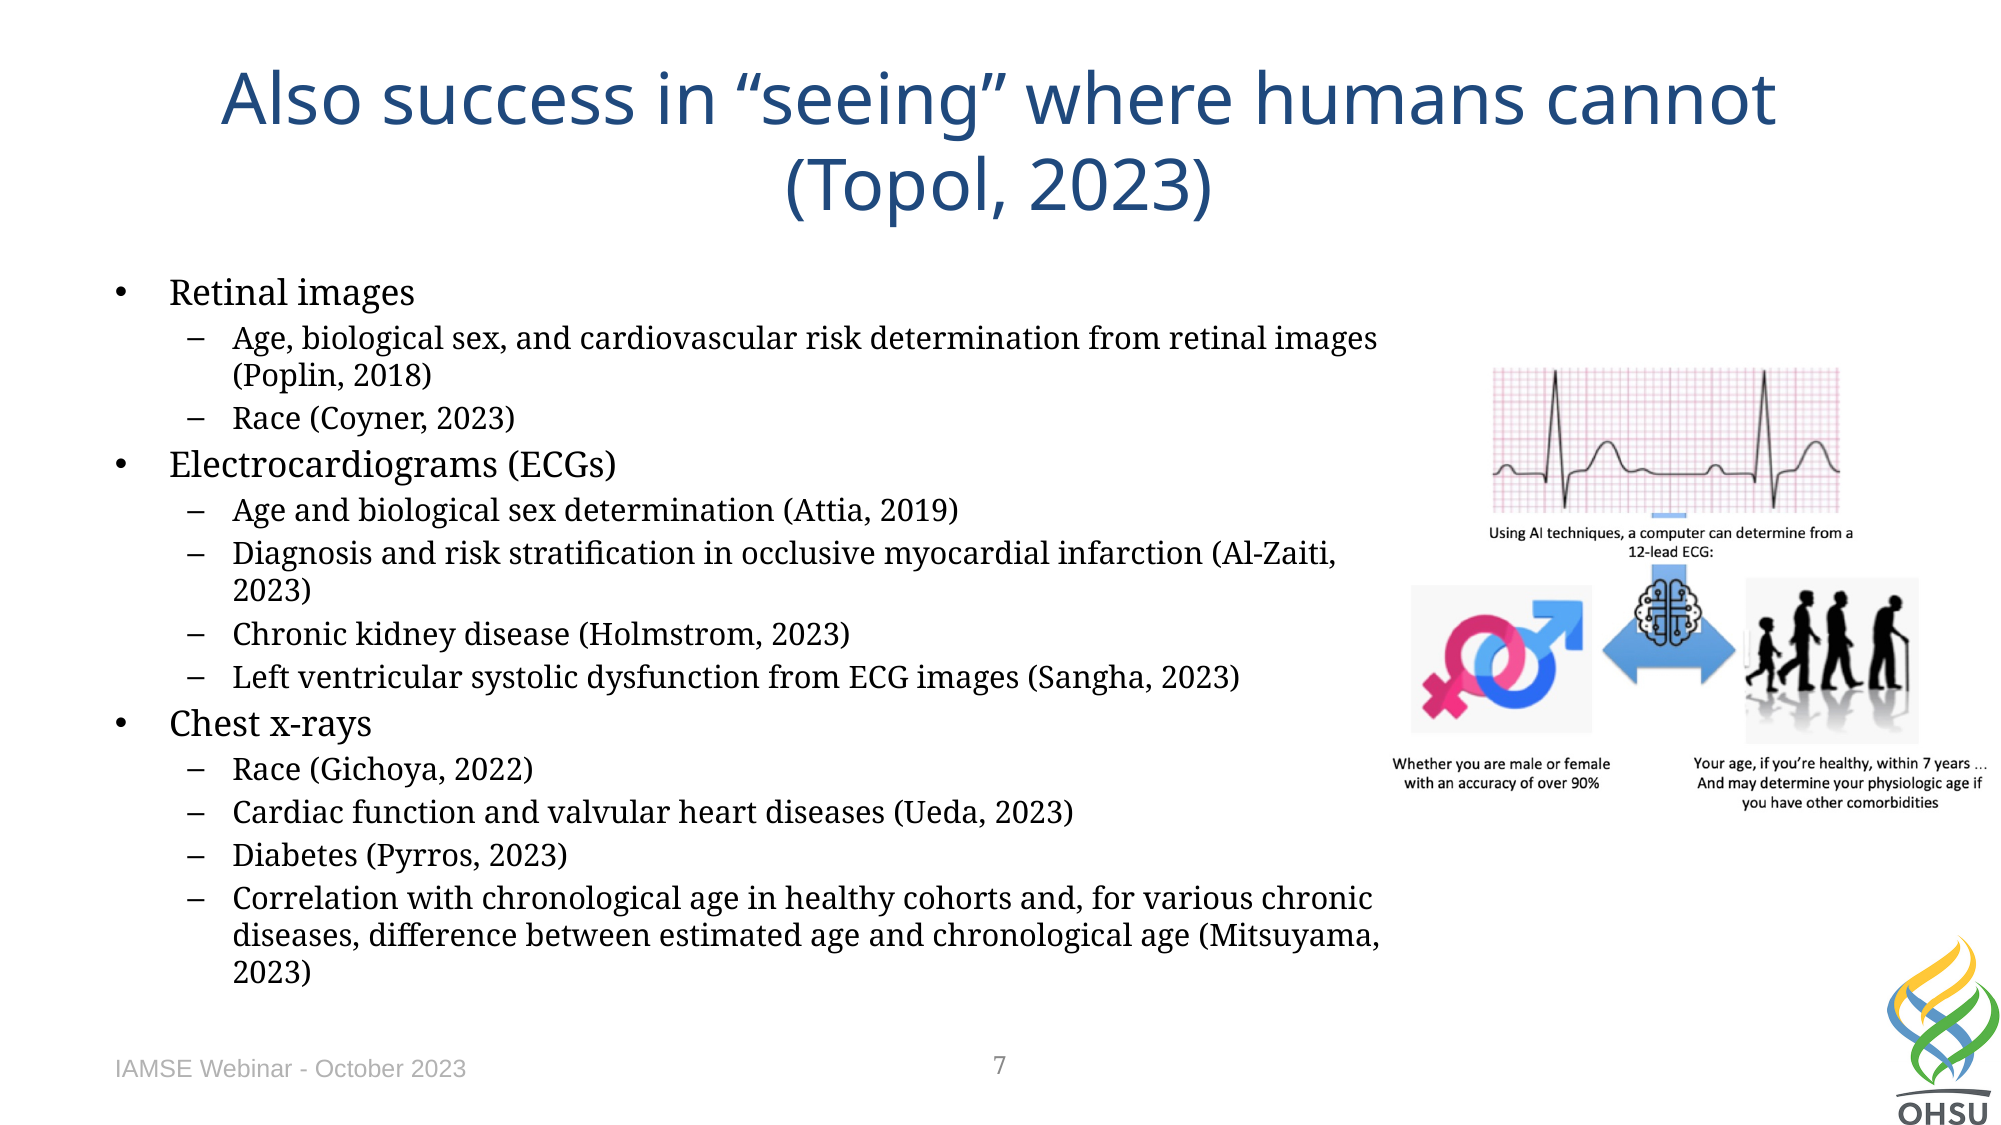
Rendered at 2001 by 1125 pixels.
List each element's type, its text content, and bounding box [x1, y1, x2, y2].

picture [1389, 360, 1988, 813]
footer IAMSE Webinar - October 2023 [99, 1037, 775, 1098]
picture [1887, 935, 2000, 1125]
title Also success in “seeing” where humans cannot (Topol, 2023) [99, 45, 1900, 233]
slide_number 7 [800, 1037, 1200, 1095]
list Retinal images Age, biological sex, and cardiovascular risk determination from retinal images (Poplin, 2018) Race (Coyner, 2023) Electrocardiograms (ECGs) Age and biological sex determination (Attia, 2019) Diagnosis and risk stratification in occlusive myocardial infarction (Al-Zaiti, 2023) Chronic kidney disease (Holmstrom, 2023) Left ventricular systolic dysfunction from ECG images (Sangha, 2023) Chest x-rays Race (Gichoya, 2022) Cardiac function and valvular heart diseases (Ueda, 2023) Diabetes (Pyrros, 2023) Correlation with chronological age in healthy cohorts and, for various chronic diseases, difference between estimated age and chronological age (Mitsuyama, 2023) [99, 262, 1400, 1005]
